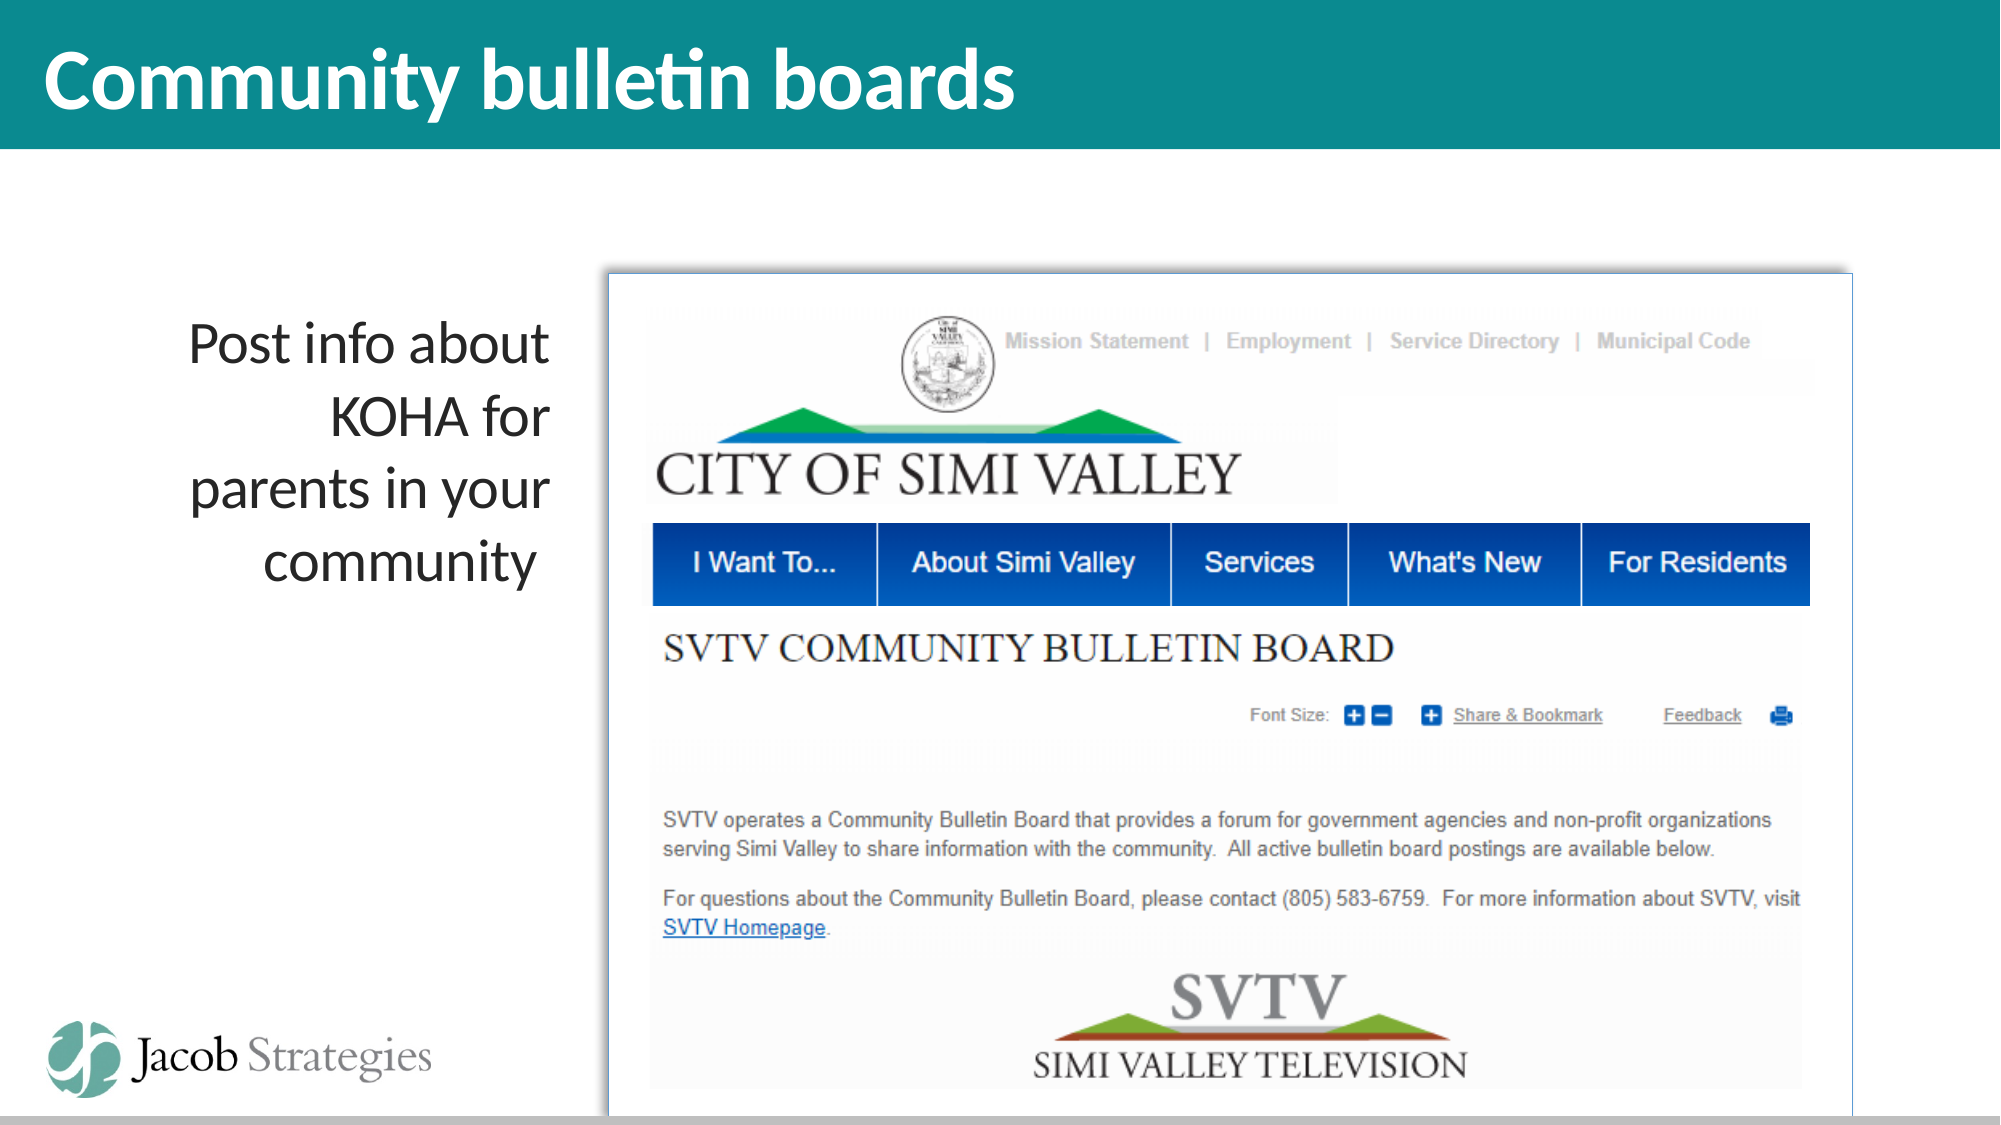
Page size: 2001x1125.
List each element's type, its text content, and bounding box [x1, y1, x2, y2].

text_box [0, 1021, 2000, 1125]
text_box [608, 273, 1853, 1021]
text_box Community bulletin boards [29, 14, 1895, 135]
text_box [0, 0, 2000, 150]
text_box Post info about KOHA for parents in your community [145, 295, 566, 601]
